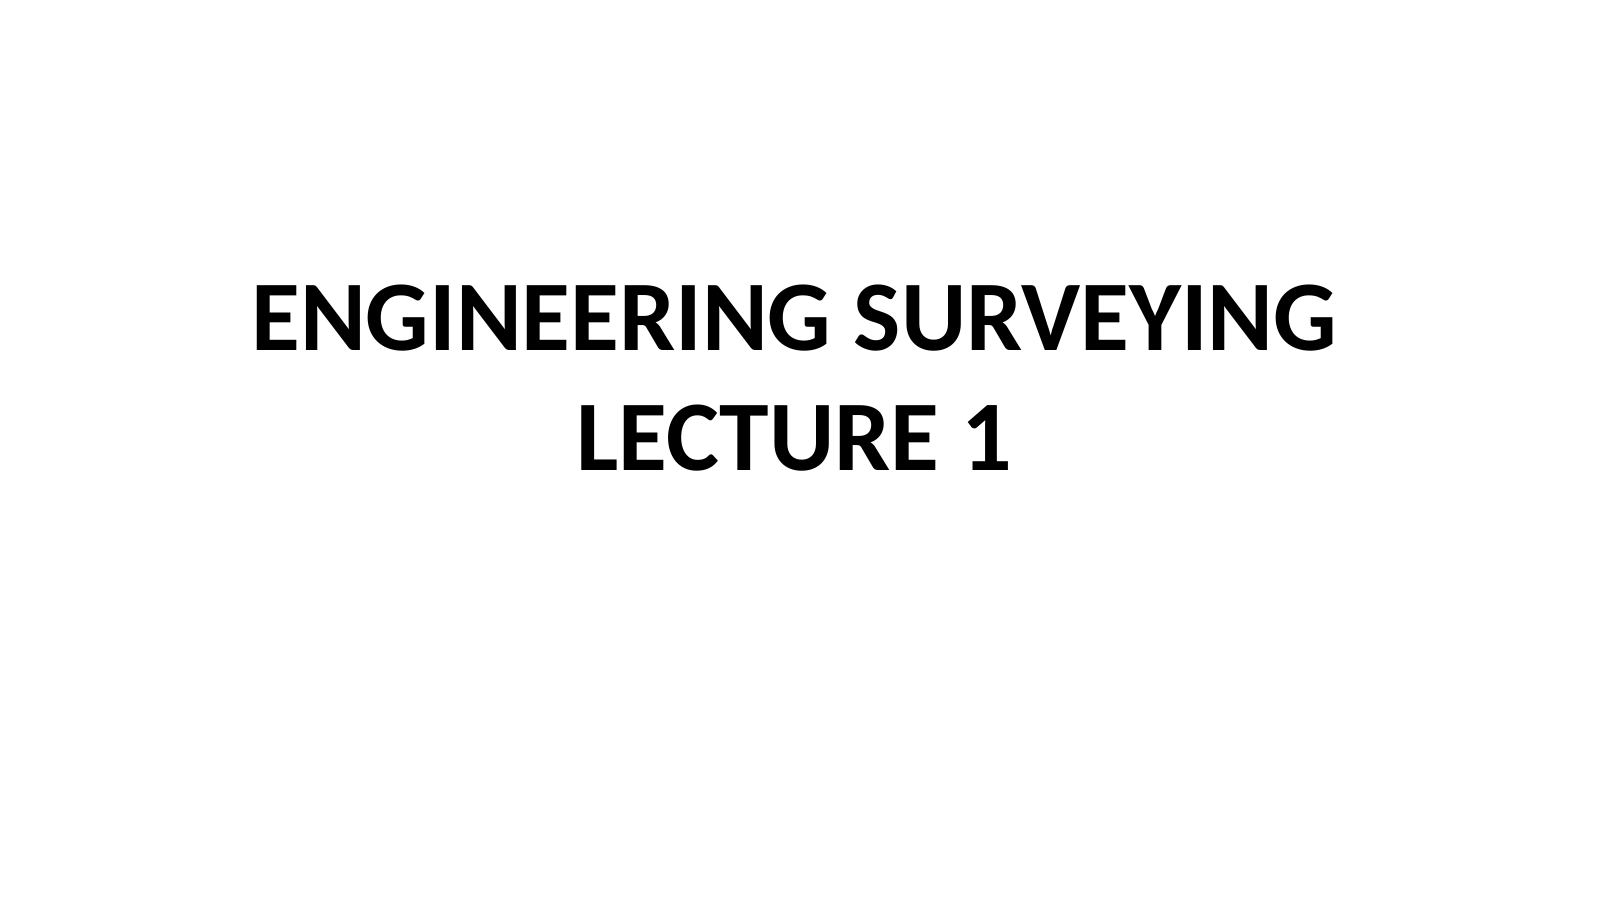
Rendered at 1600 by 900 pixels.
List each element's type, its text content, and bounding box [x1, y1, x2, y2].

title ENGINEERING SURVEYING LECTURE 1 [75, 249, 1515, 493]
